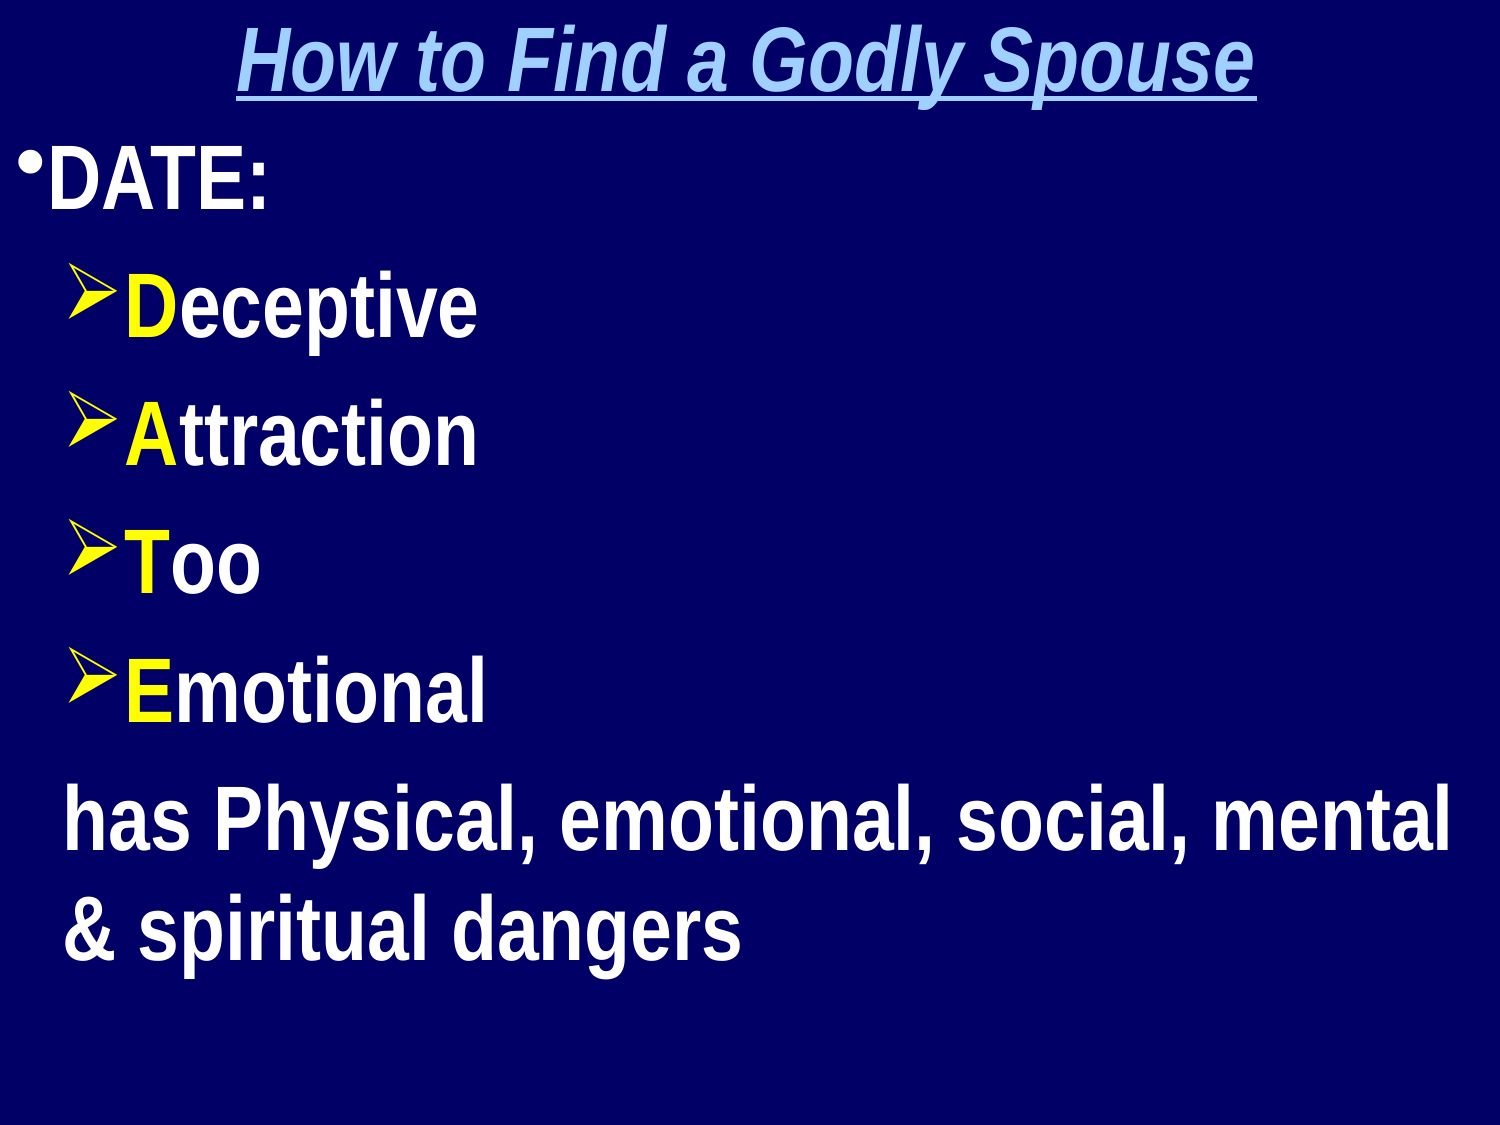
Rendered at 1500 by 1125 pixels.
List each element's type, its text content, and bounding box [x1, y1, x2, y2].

title How to Find a Godly Spouse [0, 0, 1497, 109]
list DATE: Deceptive Attraction Too Emotional has Physical, emotional, social, mental & spiritual dangers [0, 109, 1500, 1125]
